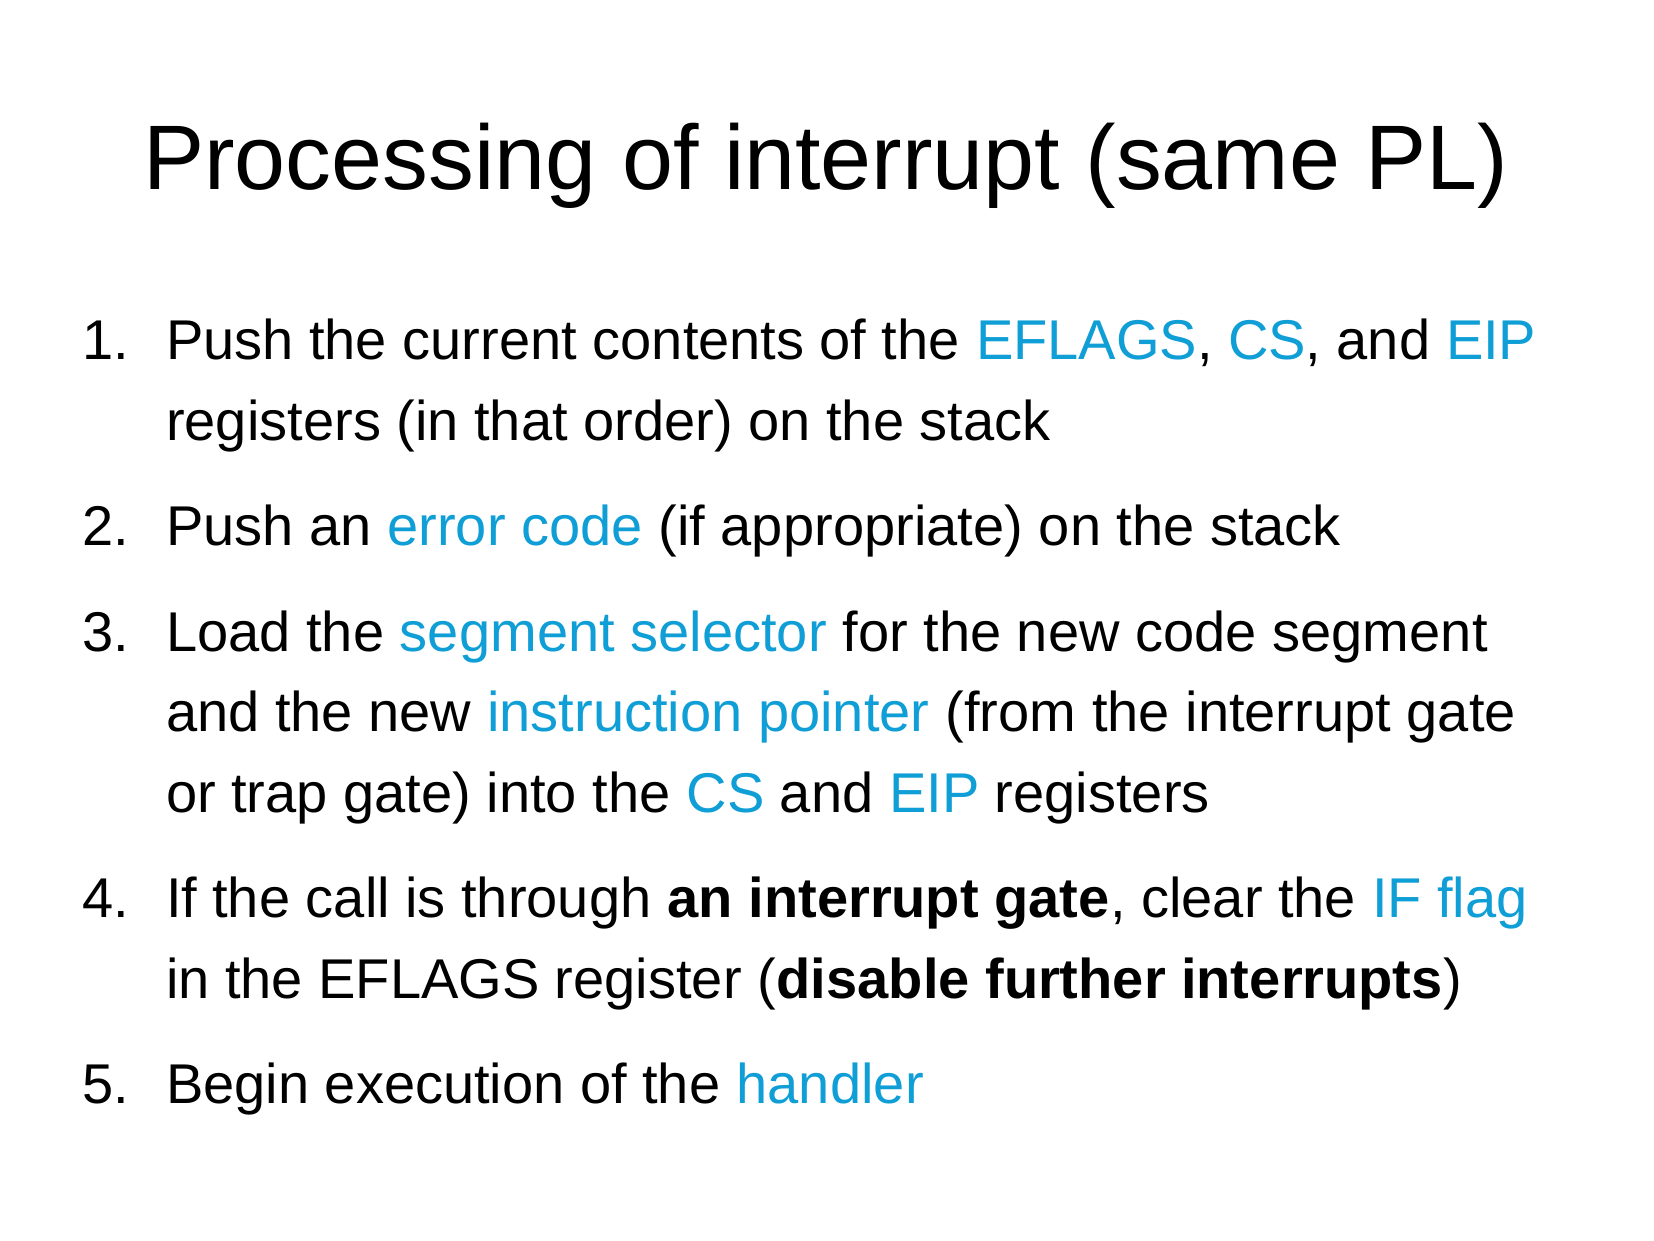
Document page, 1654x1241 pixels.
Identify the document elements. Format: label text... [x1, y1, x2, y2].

list Push the current contents of the EFLAGS, CS, and EIP registers (in that order) on the stack Push an error code (if appropriate) on the stack Load the segment selector for the new code segment and the new instruction pointer (from the interrupt gate or trap gate) into the CS and EIP registers If the call is through an interrupt gate, clear the IF flag in the EFLAGS register (disable further interrupts) Begin execution of the handler [82, 290, 1571, 1134]
title Processing of interrupt (same PL) [82, 49, 1571, 257]
